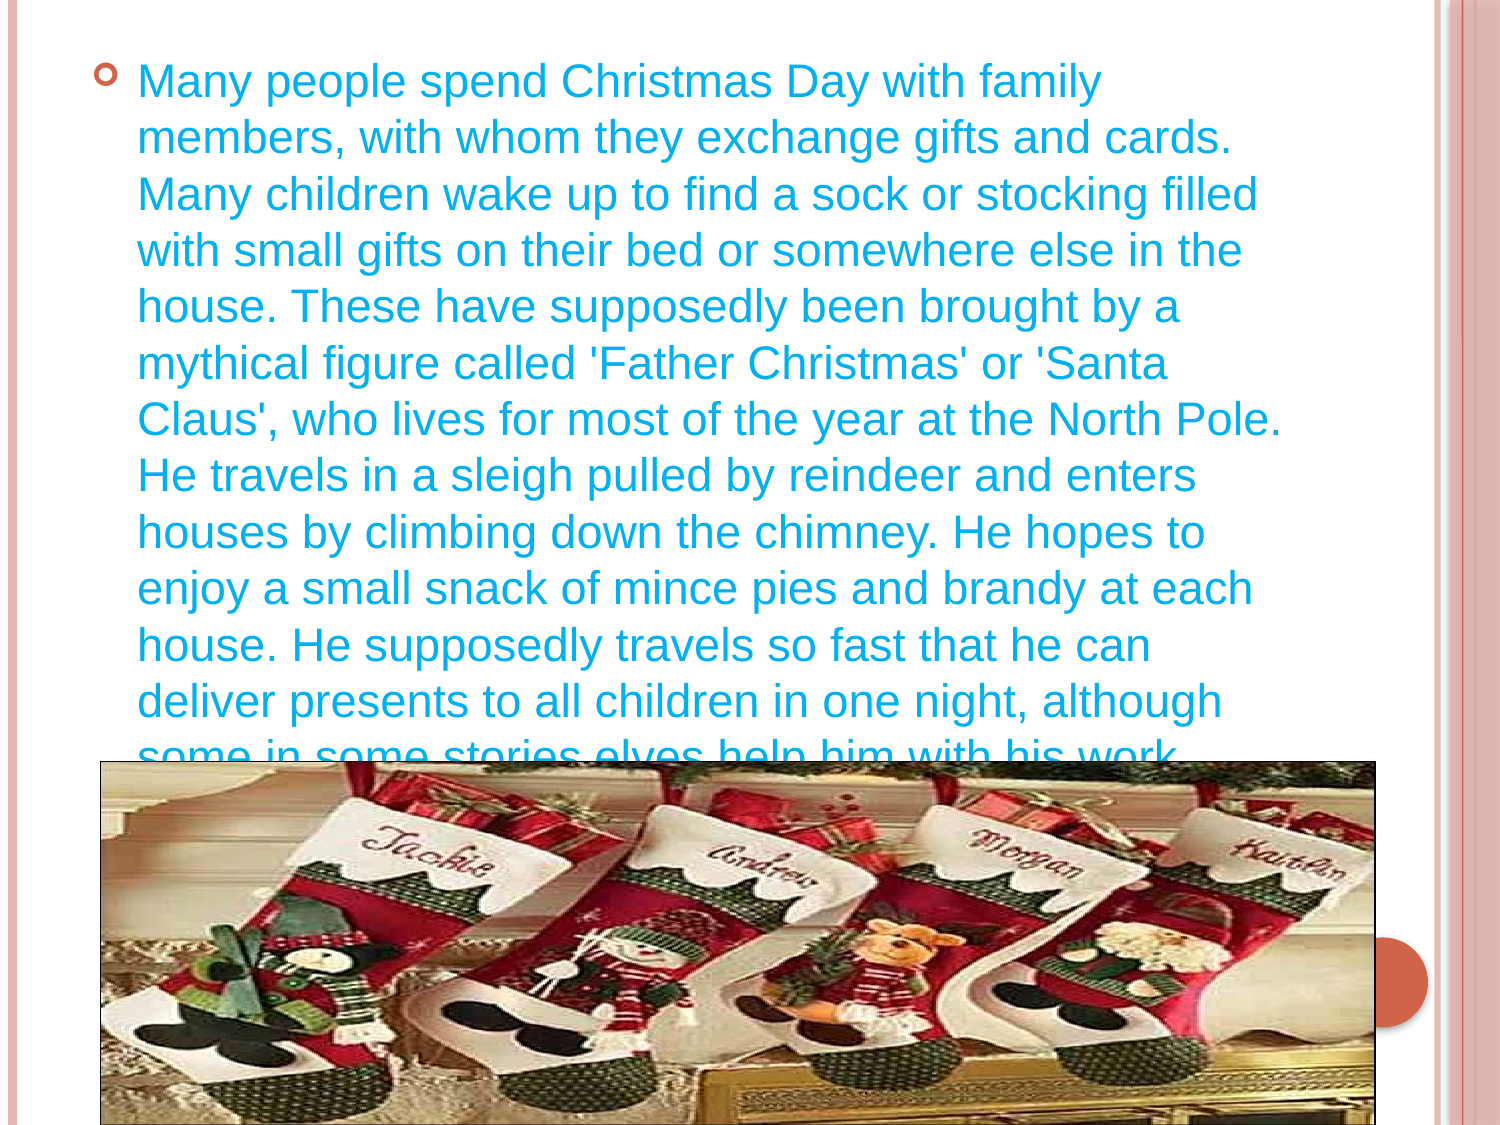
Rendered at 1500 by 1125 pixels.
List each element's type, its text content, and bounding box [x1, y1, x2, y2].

list Many people spend Christmas Day with family members, with whom they exchange gifts and cards. Many children wake up to find a sock or stocking filled with small gifts on their bed or somewhere else in the house. These have supposedly been brought by a mythical figure called 'Father Christmas' or 'Santa Claus', who lives for most of the year at the North Pole. He travels in a sleigh pulled by reindeer and enters houses by climbing down the chimney. He hopes to enjoy a small snack of mince pies and brandy at each house. He supposedly travels so fast that he can deliver presents to all children in one night, although some in some stories elves help him with his work. [76, 42, 1302, 843]
picture [99, 761, 1377, 1125]
